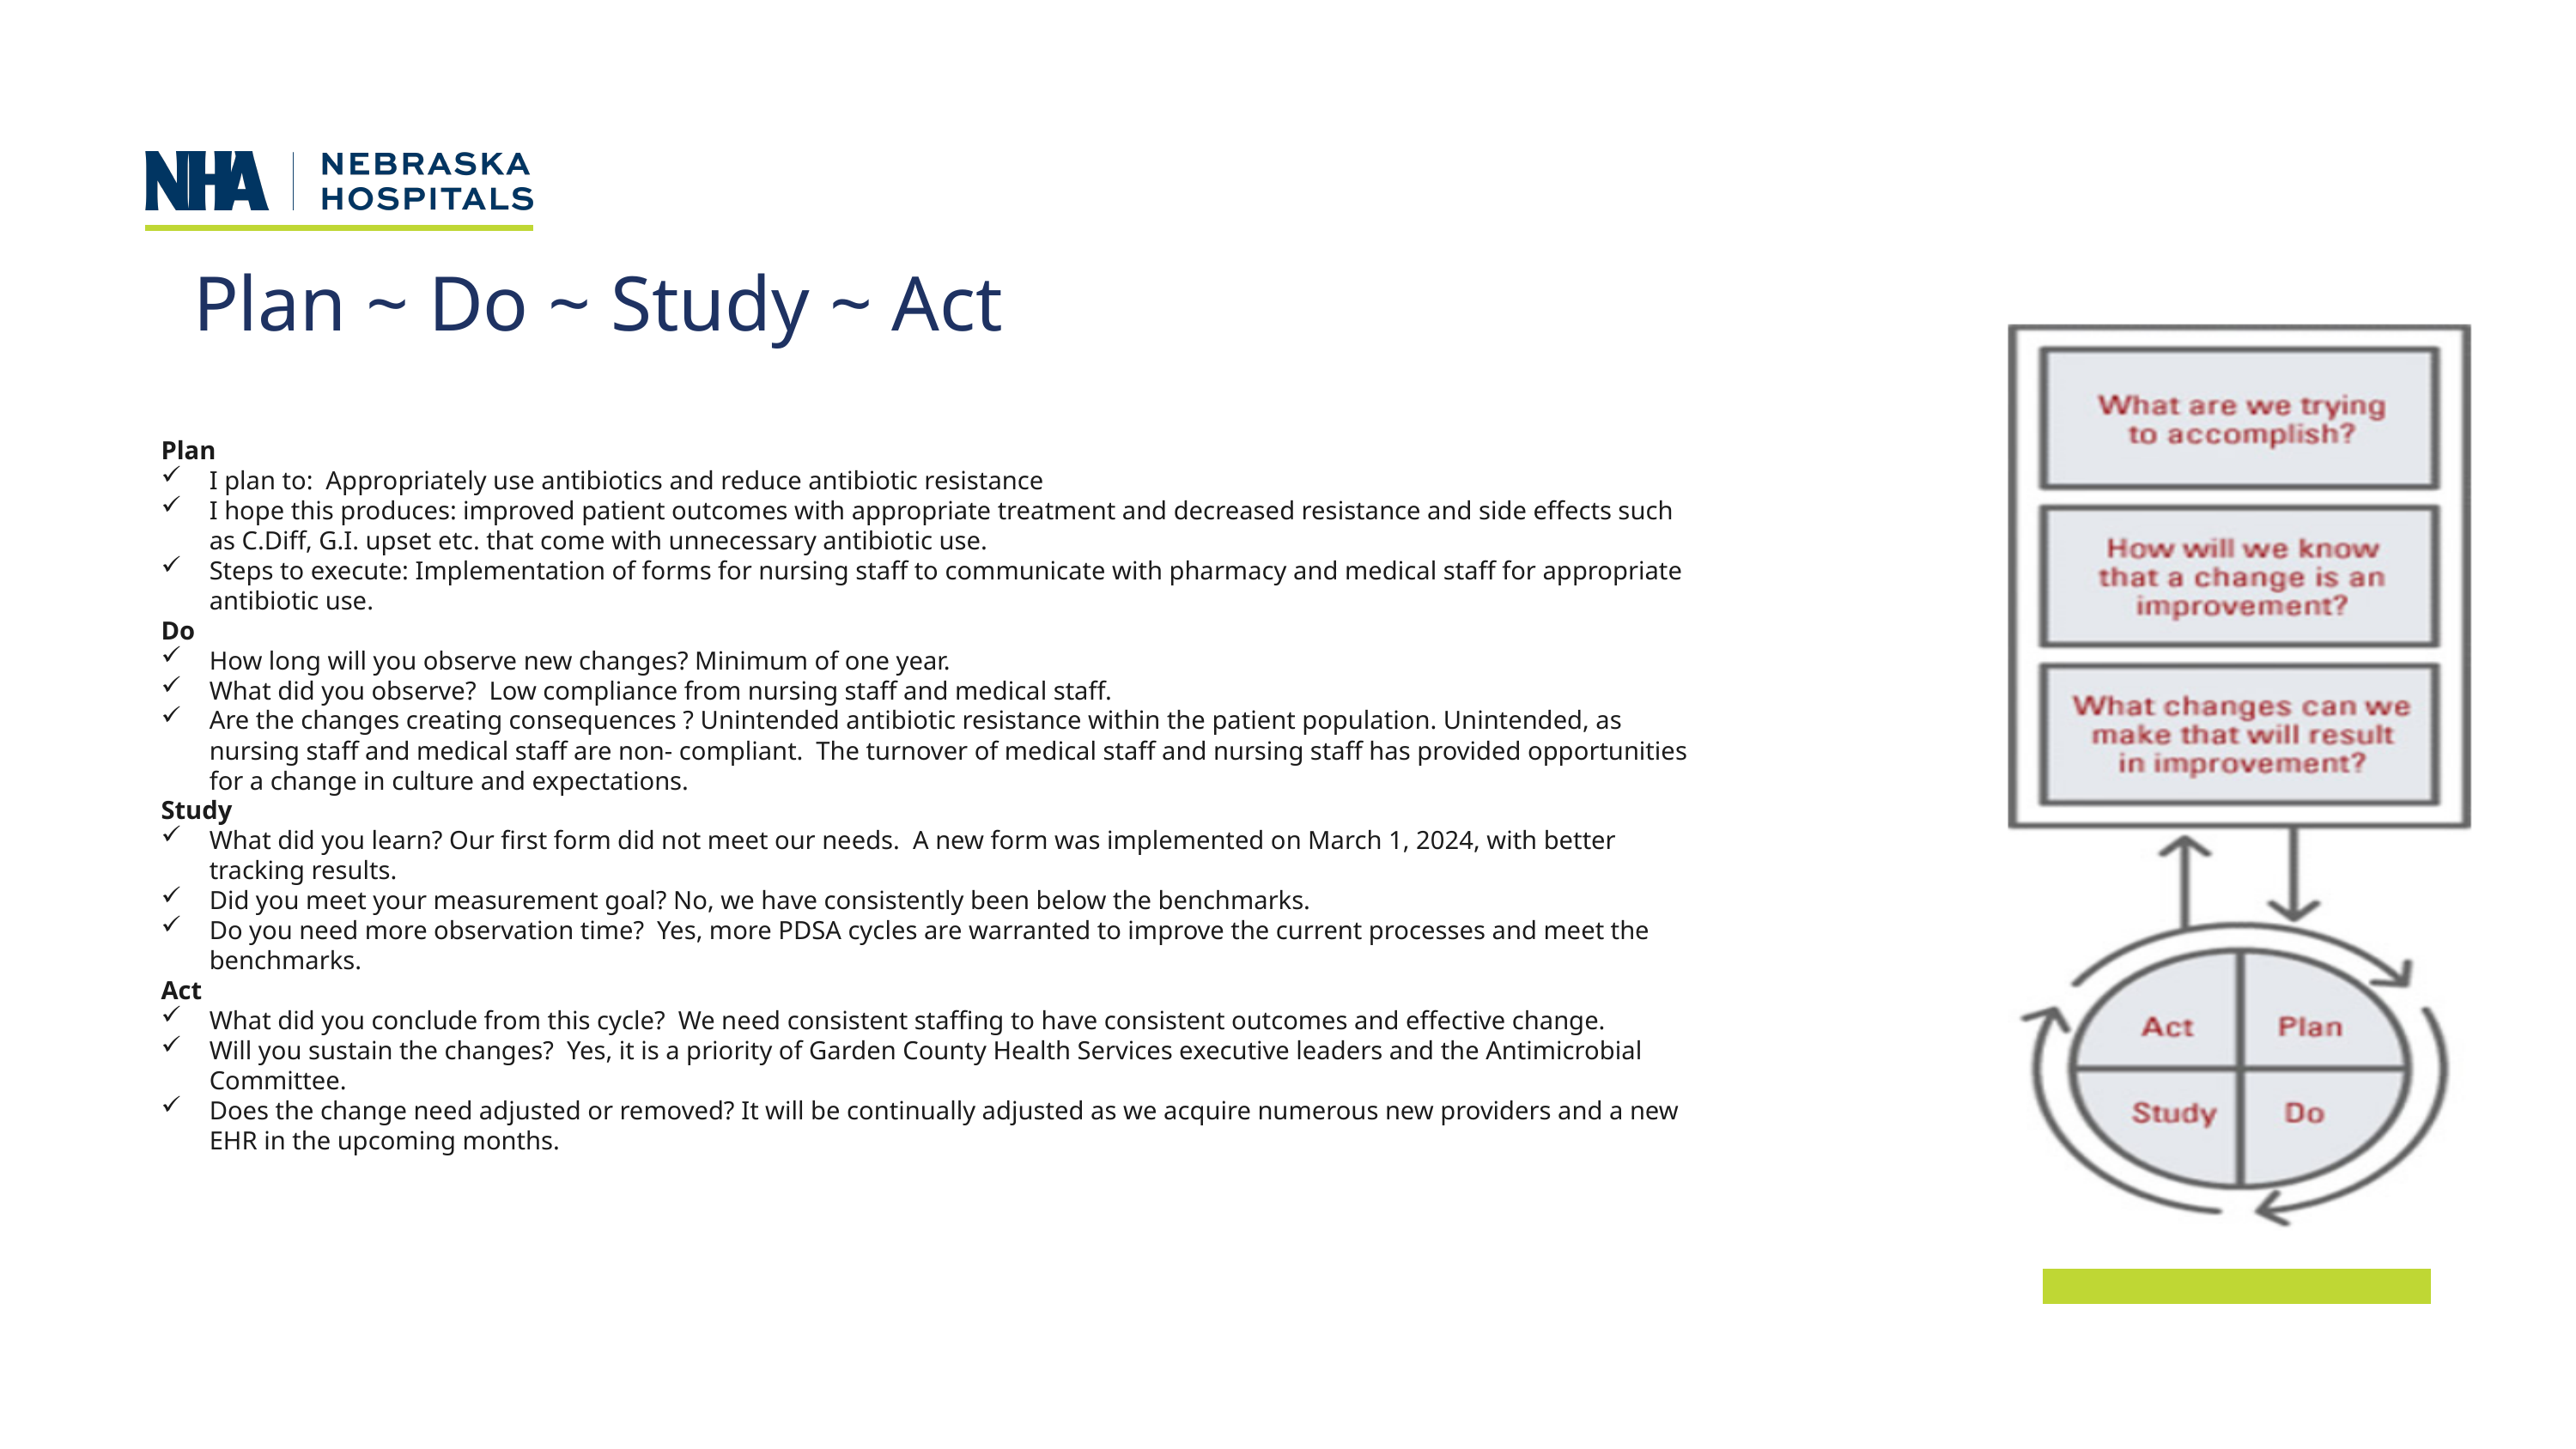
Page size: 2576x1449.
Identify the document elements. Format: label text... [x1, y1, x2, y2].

picture [2007, 312, 2478, 1240]
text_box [2042, 1269, 2432, 1304]
text_box Plan I plan to: Appropriately use antibiotics and reduce antibiotic resistance I hope this produces: improved patient outcomes with appropriate treatment and decreased resistance and side effects such as C.Diff, G.I. upset etc. that come with unnecessary antibiotic use. Steps to execute: Implementation of forms for nursing staff to communicate with pharmacy and medical staff for appropriate antibiotic use. Do How long will you observe new changes? Minimum of one year. What did you observe? Low compliance from nursing staff and medical staff. Are the changes creating consequences ? Unintended antibiotic resistance within the patient population. Unintended, as nursing staff and medical staff are non- compliant. The turnover of medical staff and nursing staff has provided opportunities for a change in culture and expectations. Study What did you learn? Our first form did not meet our needs. A new form was implemented on March 1, 2024, with better tracking results. Did you meet your measurement goal? No, we have consistently been below the benchmarks. Do you need more observation time? Yes, more PDSA cycles are warranted to improve the current processes and meet the benchmarks. Act What did you conclude from this cycle? We need consistent staffing to have consistent outcomes and effective change. Will you sustain the changes? Yes, it is a priority of Garden County Health Services executive leaders and the Antimicrobial Committee. Does the change need adjusted or removed? It will be continually adjusted as we acquire numerous new providers and a new EHR in the upcoming months. [161, 434, 1707, 1155]
picture [144, 151, 534, 210]
text_box Plan ~ Do ~ Study ~ Act [193, 275, 1267, 347]
text_box [144, 224, 534, 232]
